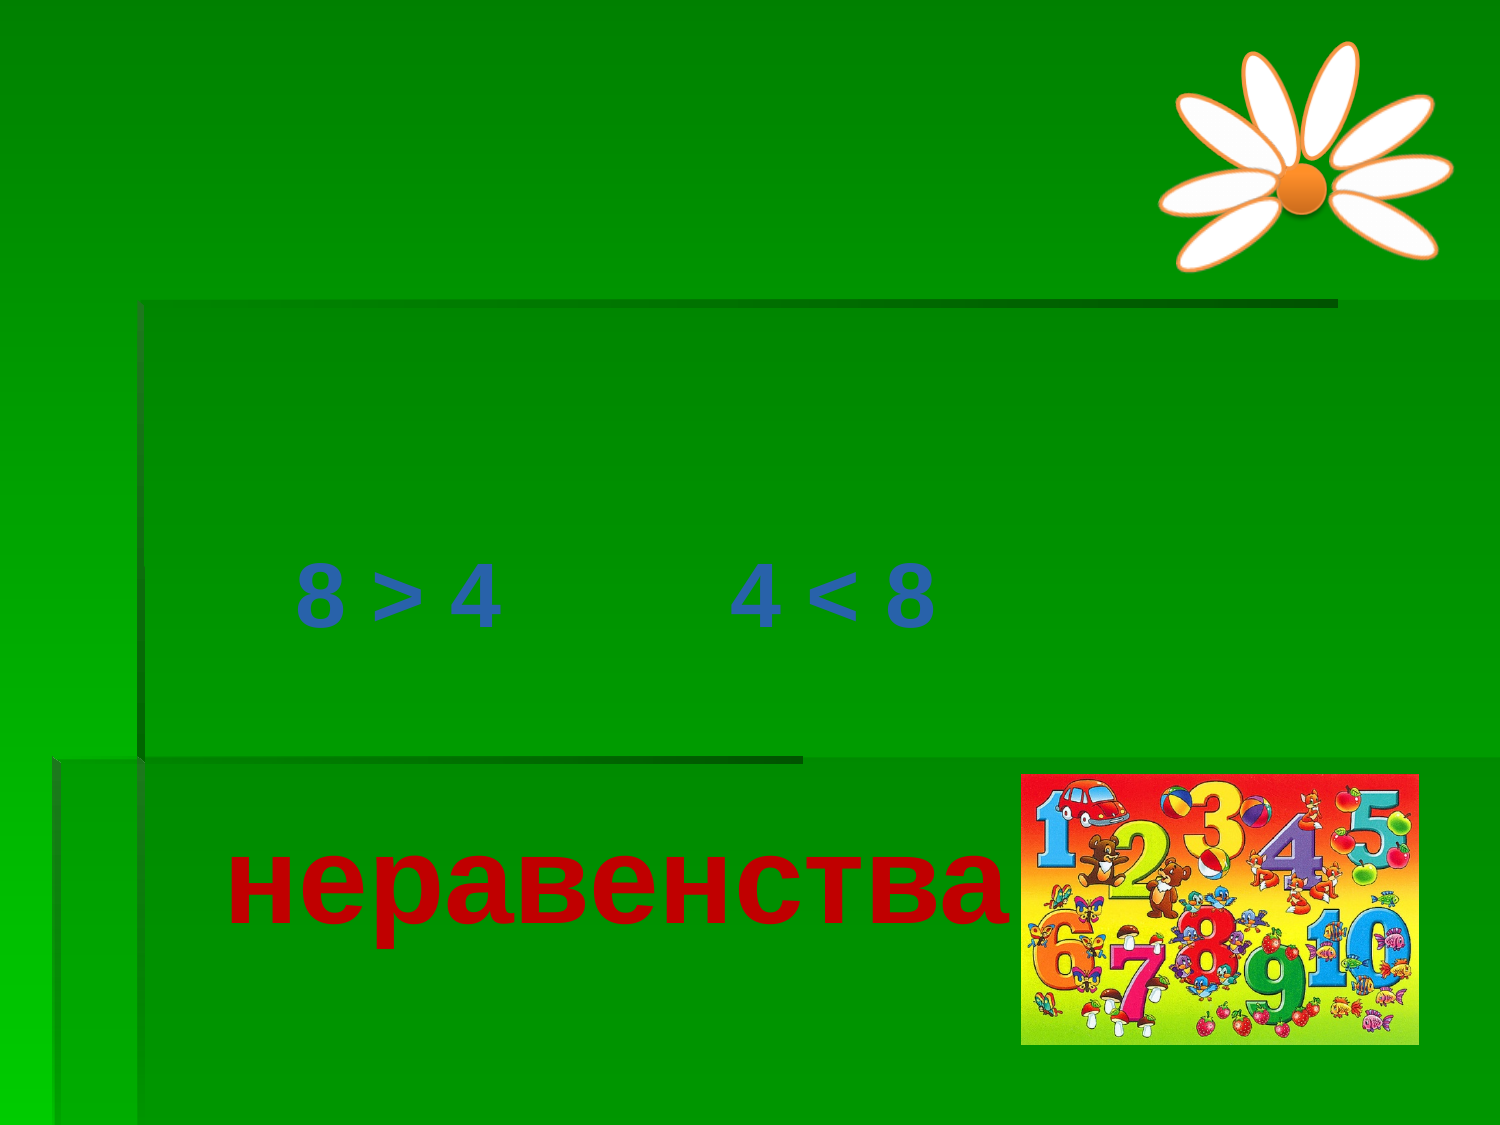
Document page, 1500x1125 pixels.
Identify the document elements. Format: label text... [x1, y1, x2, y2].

picture [1021, 774, 1419, 1045]
picture [1148, 41, 1466, 302]
list 8 > 4 4 < 8 неравенства [150, 399, 1083, 896]
